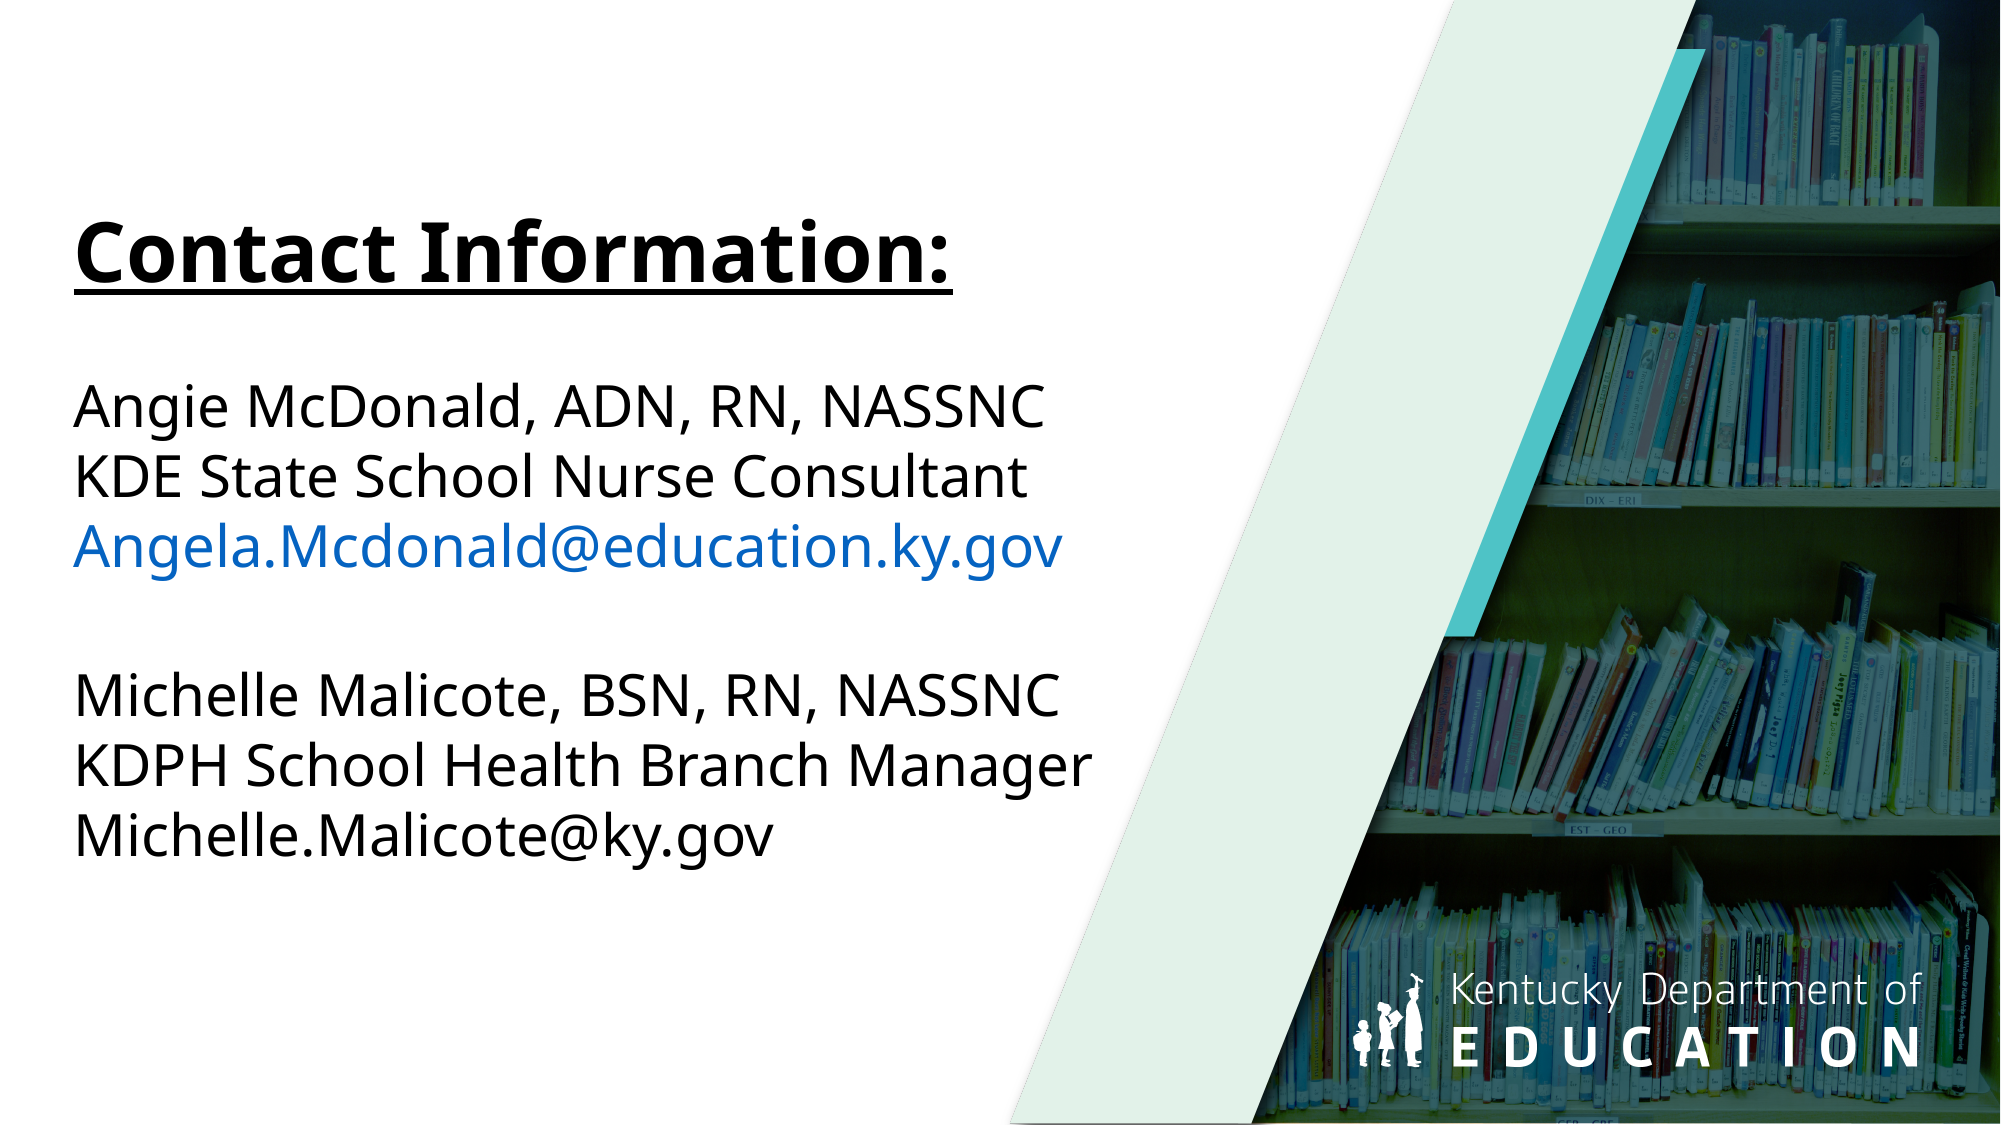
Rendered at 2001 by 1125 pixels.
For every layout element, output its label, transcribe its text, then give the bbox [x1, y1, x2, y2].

title Contact Information: Angie McDonald, ADN, RN, NASSNC KDE State School Nurse Consultant Angela.Mcdonald@education.ky.gov Michelle Malicote, BSN, RN, NASSNC KDPH School Health Branch Manager Michelle.Malicote@ky.gov [58, 191, 1317, 885]
picture [0, 0, 2001, 1125]
